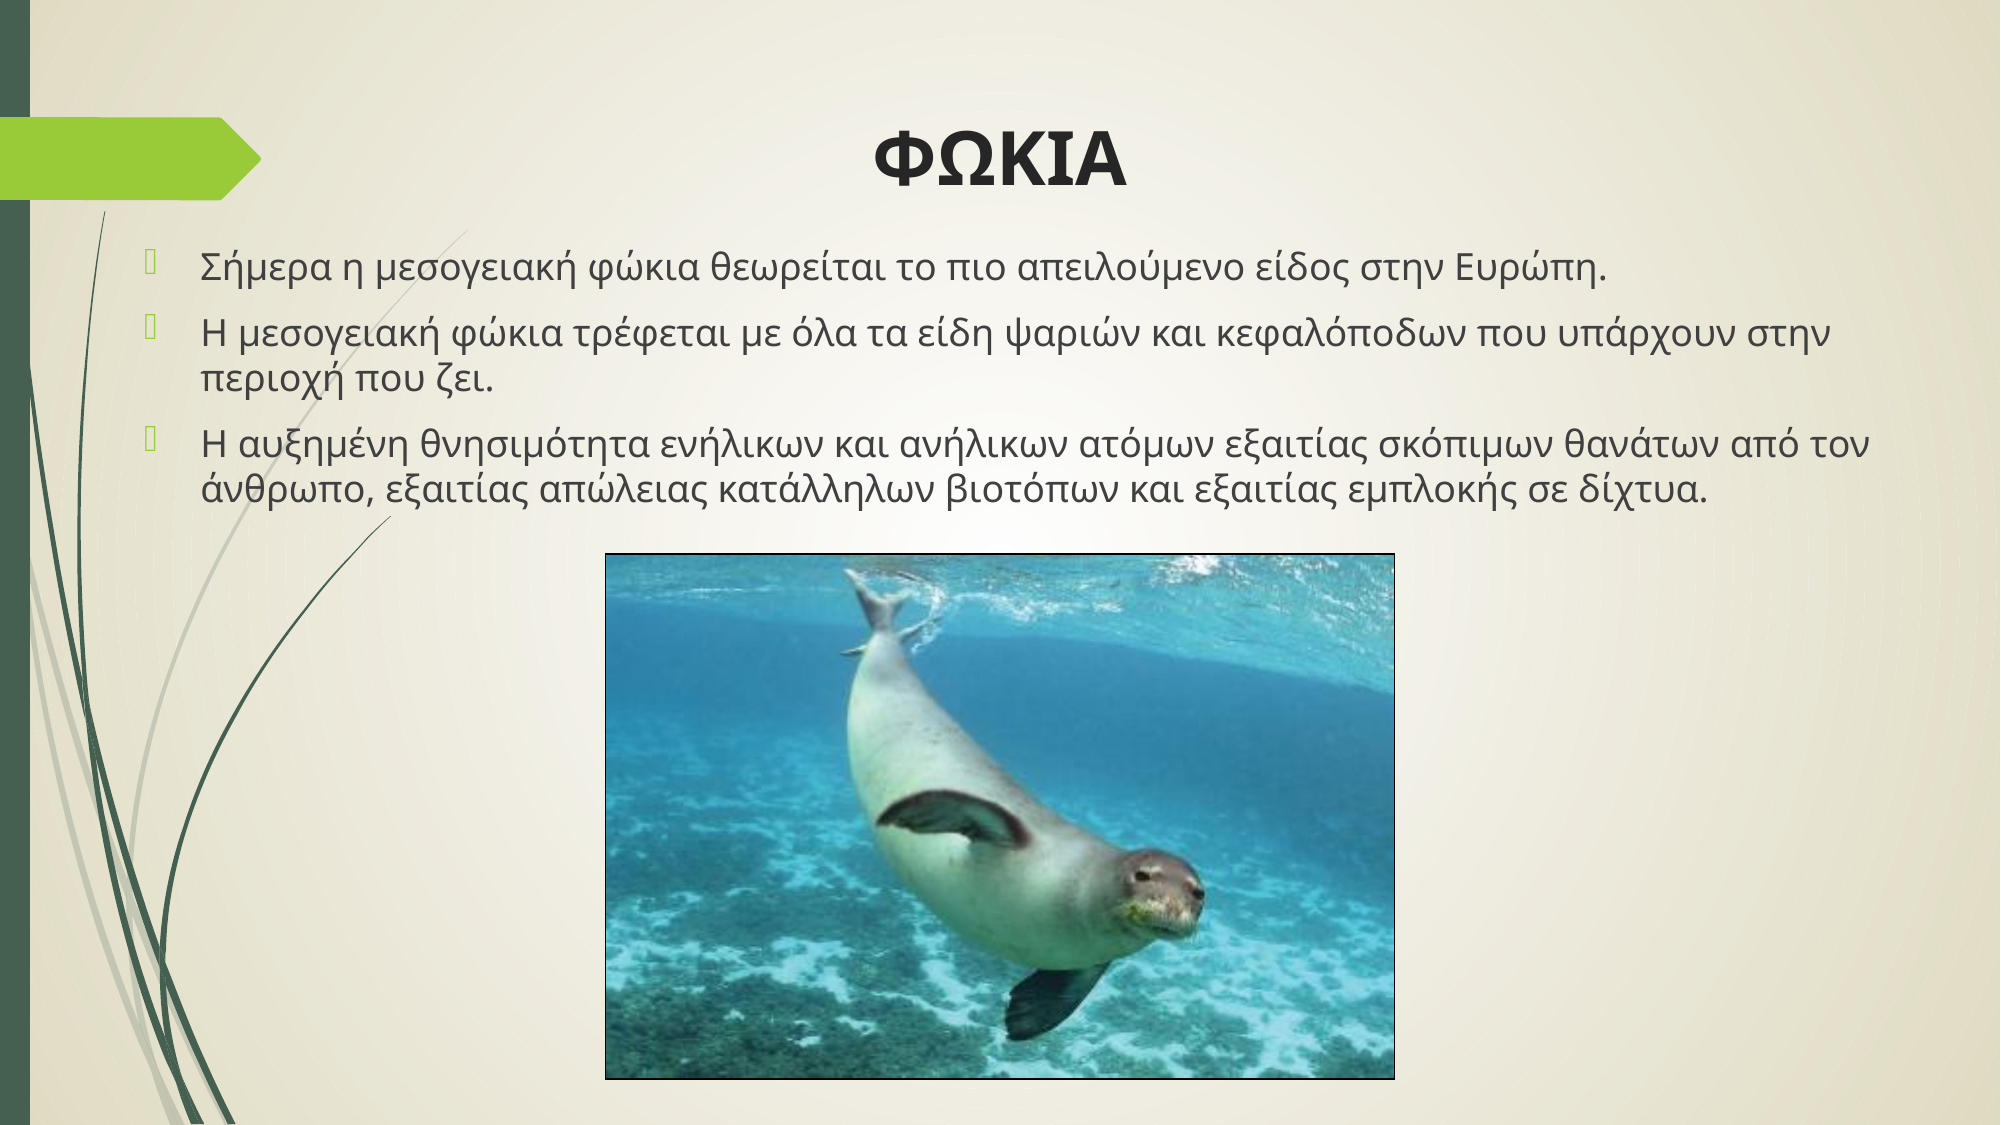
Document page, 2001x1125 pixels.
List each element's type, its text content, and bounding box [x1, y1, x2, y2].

list Σήμερα η μεσογειακή φώκια θεωρείται το πιο απειλούμενο είδος στην Ευρώπη. Η μεσογειακή φώκια τρέφεται με όλα τα είδη ψαριών και κεφαλόποδων που υπάρχουν στην περιοχή που ζει. Η αυξημένη θνησιμότητα ενήλικων και ανήλικων ατόμων εξαιτίας σκόπιμων θανάτων από τον άνθρωπο, εξαιτίας απώλειας κατάλληλων βιοτόπων και εξαιτίας εμπλοκής σε δίχτυα. [129, 235, 1921, 684]
title ΦΩΚΙΑ [0, 102, 2000, 236]
picture [606, 554, 1394, 1079]
